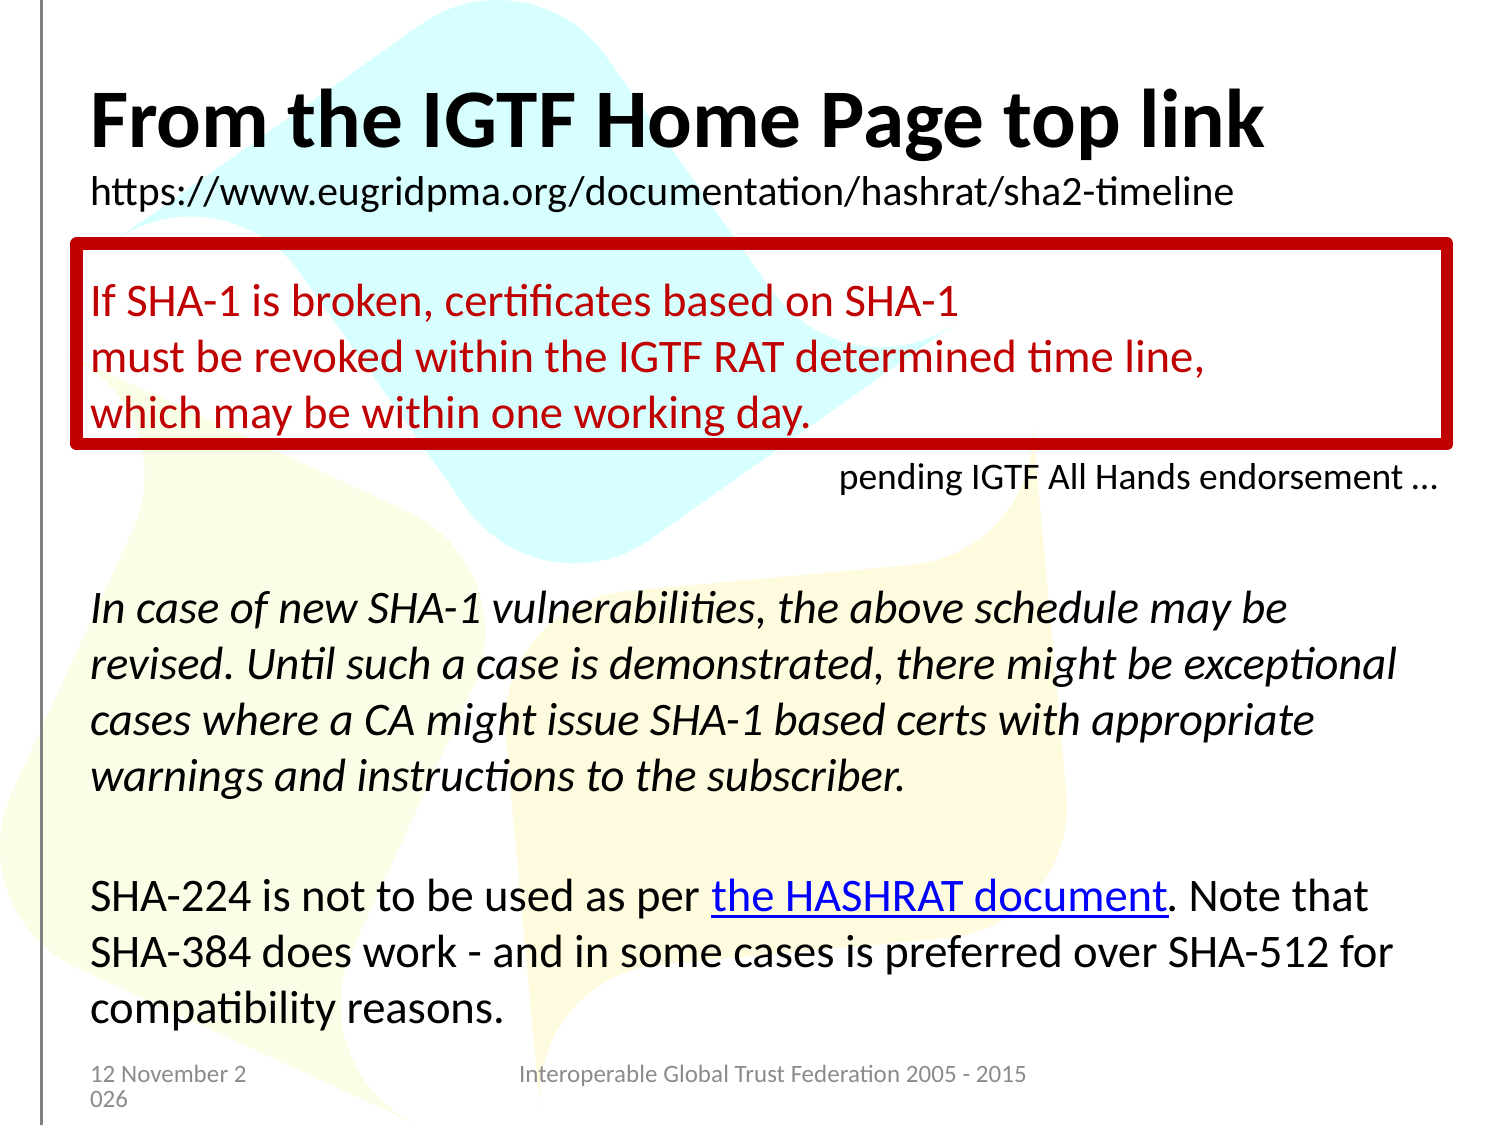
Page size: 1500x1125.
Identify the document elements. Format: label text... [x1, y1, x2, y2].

list If SHA-1 is broken, certificates based on SHA-1 must be revoked within the IGTF RAT determined time line, which may be within one working day. In case of new SHA-1 vulnerabilities, the above schedule may be revised. Until such a case is demonstrated, there might be exceptional cases where a CA might issue SHA-1 based certs with appropriate warnings and instructions to the subscriber. SHA-224 is not to be used as per the HASHRAT document. Note that SHA-384 does work - and in some cases is preferred over SHA-512 for compatibility reasons. [75, 446, 1425, 1047]
text_box pending IGTF All Hands endorsement … [824, 444, 1454, 505]
footer Interoperable Global Trust Federation 2005 - 2015 [265, 1042, 1282, 1103]
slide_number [75, 1042, 265, 1103]
title From the IGTF Home Page top link https://www.eugridpma.org/documentation/hashrat/sha2-timeline [75, 45, 1425, 233]
text_box [75, 241, 1449, 446]
